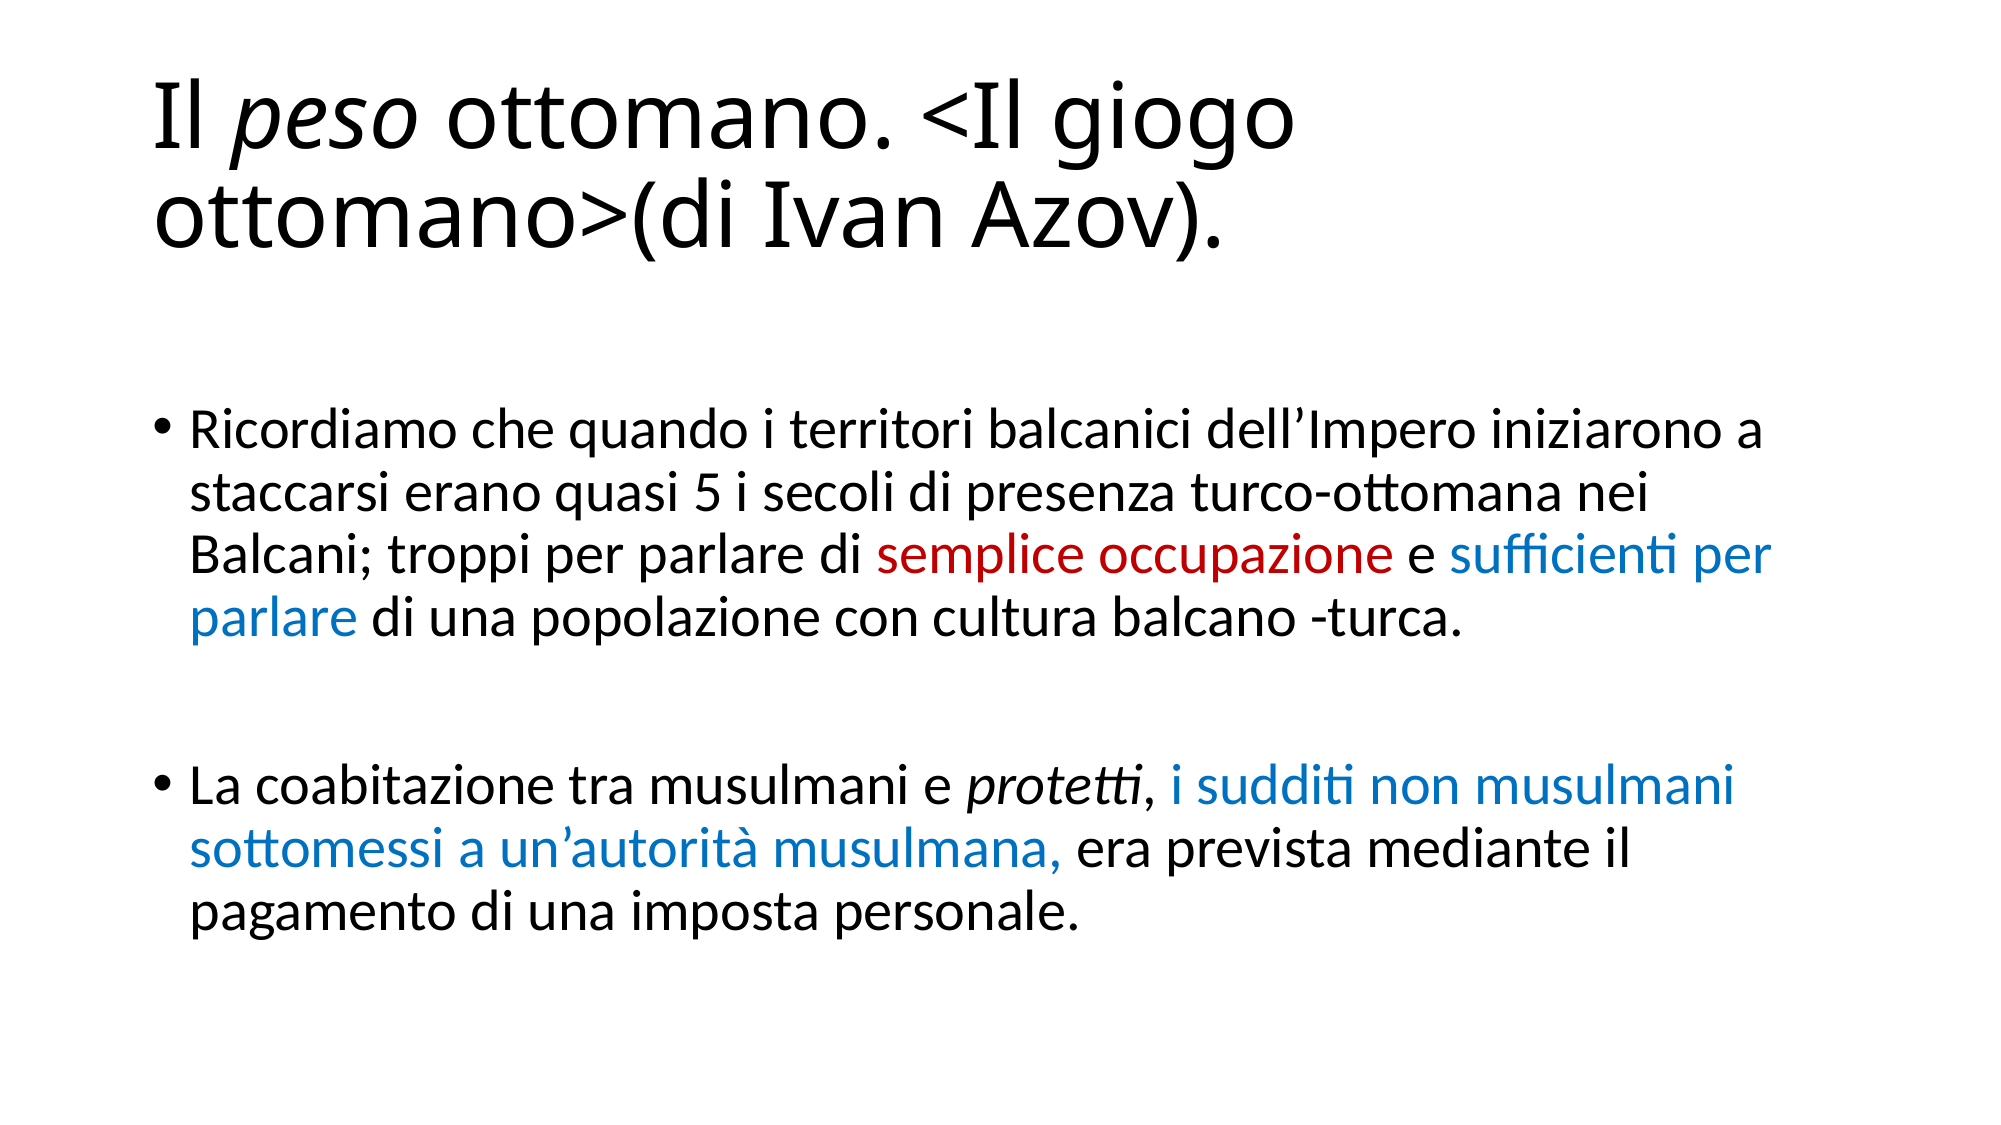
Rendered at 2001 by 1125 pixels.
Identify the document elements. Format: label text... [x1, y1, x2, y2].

list Ricordiamo che quando i territori balcanici dell’Impero iniziarono a staccarsi erano quasi 5 i secoli di presenza turco-ottomana nei Balcani; troppi per parlare di semplice occupazione e sufficienti per parlare di una popolazione con cultura balcano -turca. La coabitazione tra musulmani e protetti, i sudditi non musulmani sottomessi a un’autorità musulmana, era prevista mediante il pagamento di una imposta personale. [137, 299, 1863, 1014]
title Il peso ottomano. <Il giogo ottomano>(di Ivan Azov). [137, 59, 1863, 278]
